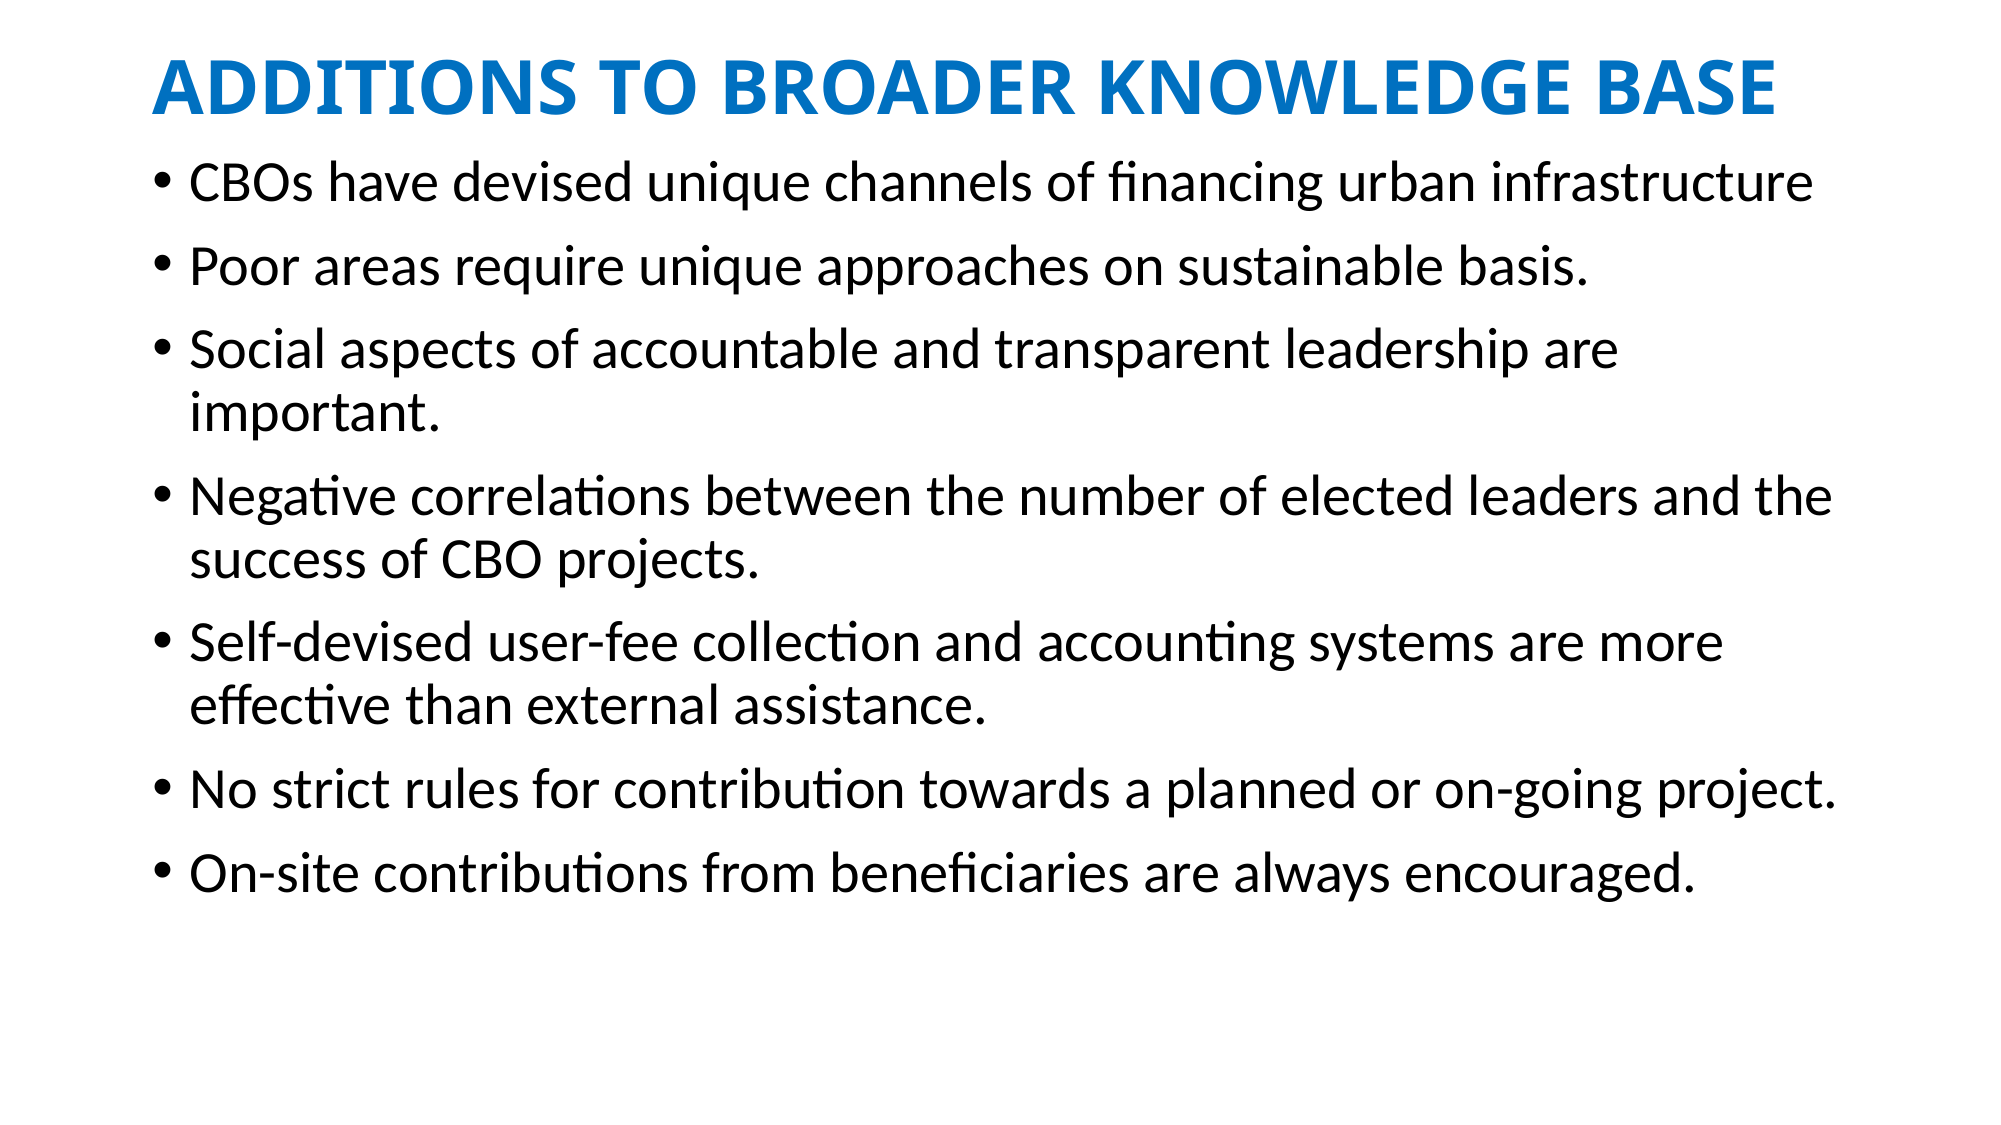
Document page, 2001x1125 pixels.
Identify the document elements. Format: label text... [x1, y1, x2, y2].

list CBOs have devised unique channels of financing urban infrastructure Poor areas require unique approaches on sustainable basis. Social aspects of accountable and transparent leadership are important. Negative correlations between the number of elected leaders and the success of CBO projects. Self-devised user-fee collection and accounting systems are more effective than external assistance. No strict rules for contribution towards a planned or on-going project. On-site contributions from beneficiaries are always encouraged. [137, 143, 1863, 1014]
title ADDITIONS TO BROADER KNOWLEDGE BASE [137, 57, 1863, 123]
